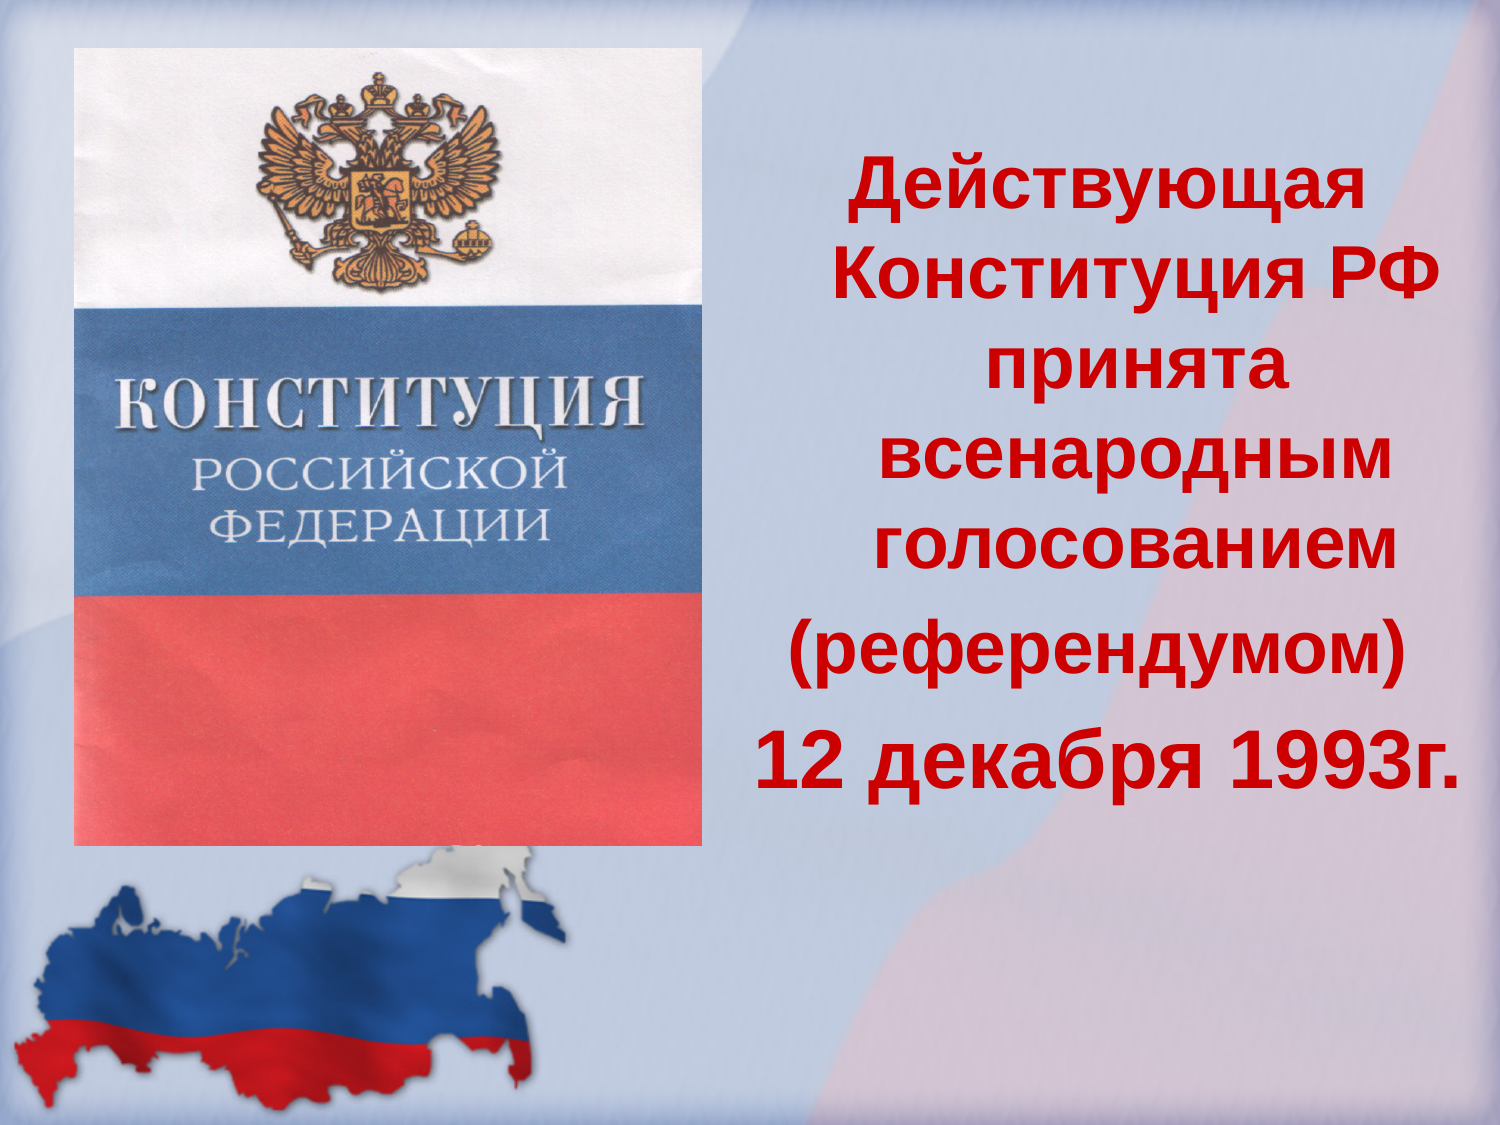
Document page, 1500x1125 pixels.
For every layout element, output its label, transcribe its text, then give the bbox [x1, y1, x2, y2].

picture [0, 0, 1500, 1125]
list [74, 47, 702, 846]
list Действующая Конституция РФ принята всенародным голосованием (референдумом) 12 декабря 1993г. [735, 126, 1482, 1005]
